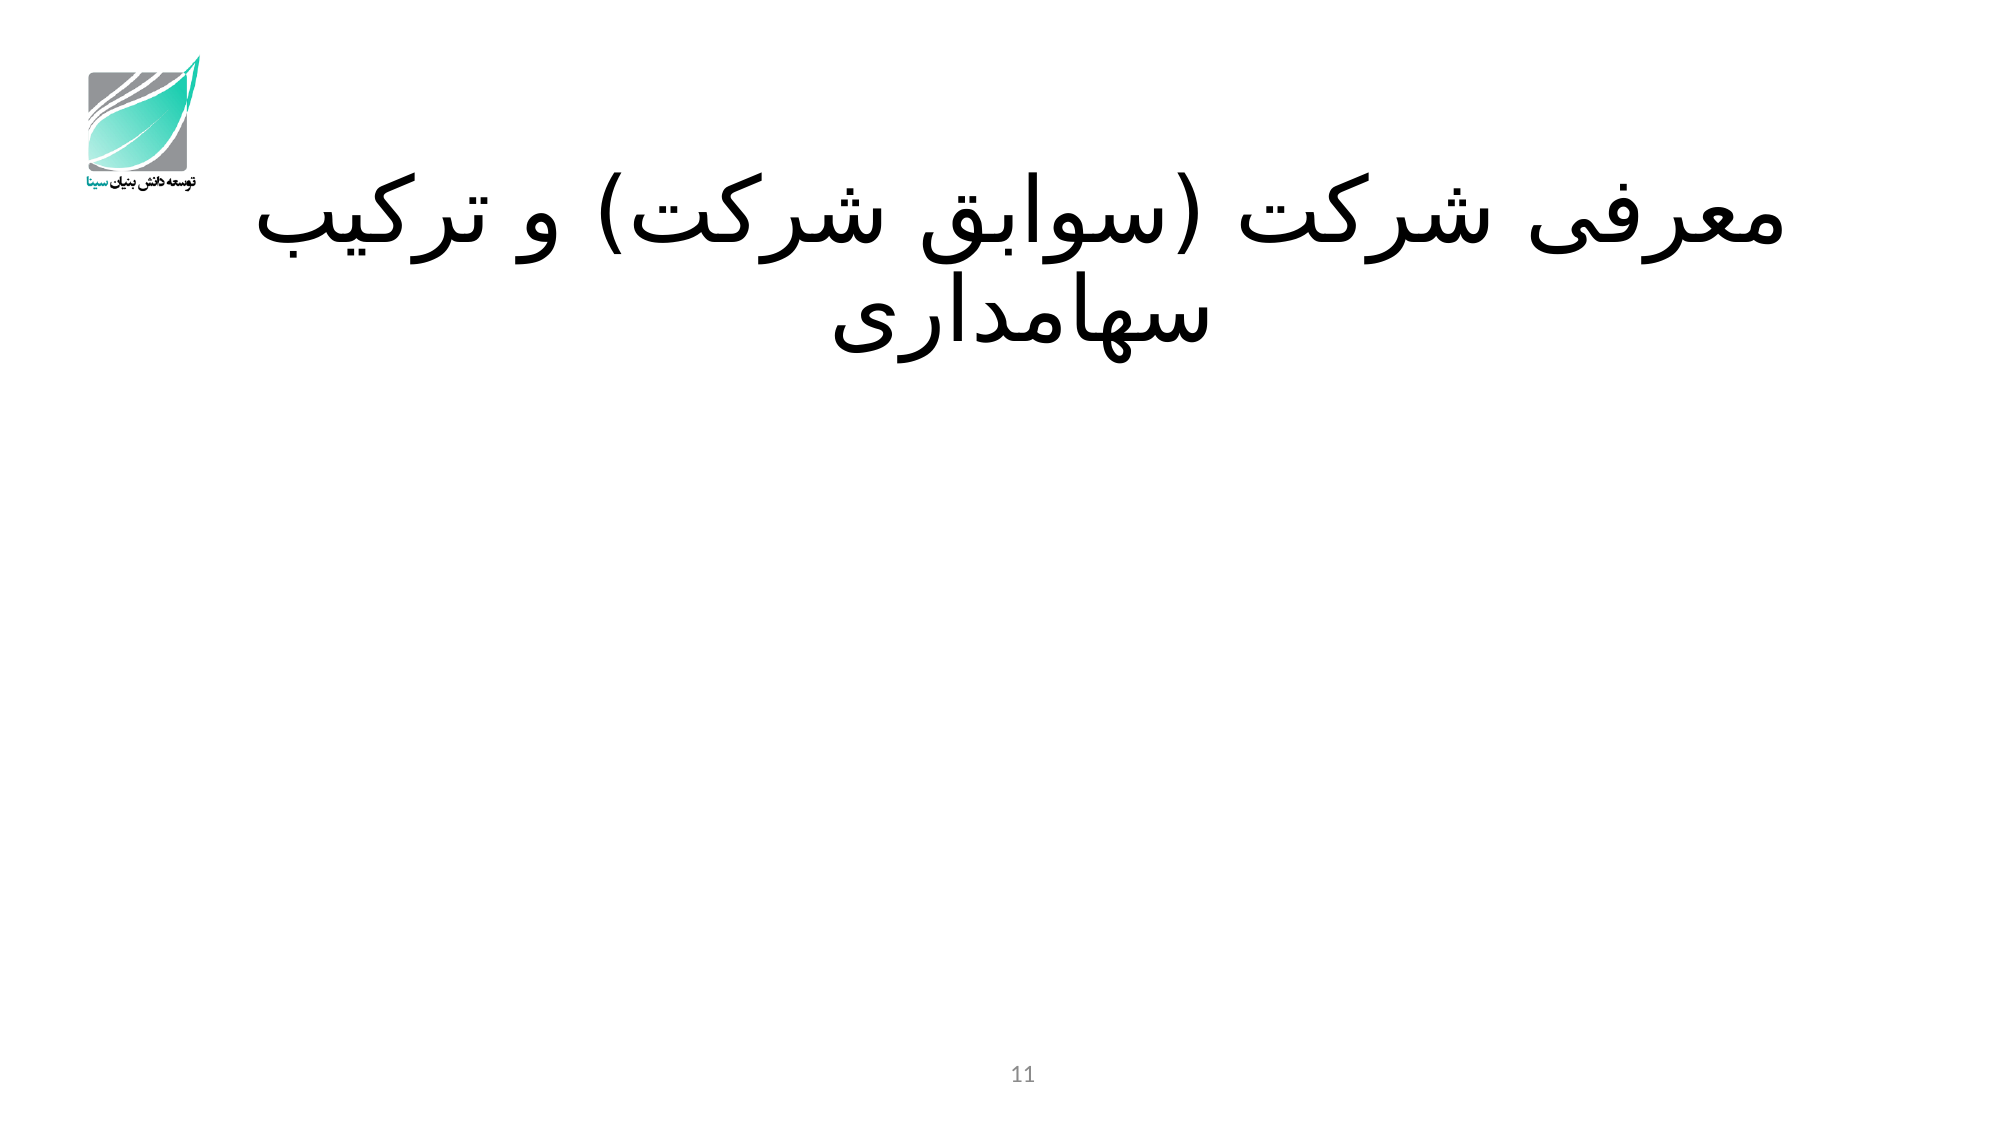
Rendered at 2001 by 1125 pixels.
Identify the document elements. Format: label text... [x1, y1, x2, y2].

picture [82, 54, 204, 196]
slide_number 11 [797, 1042, 1248, 1103]
title معرفی شرکت (سوابق شرکت) و ترکیب سهامداری [205, 155, 1840, 370]
